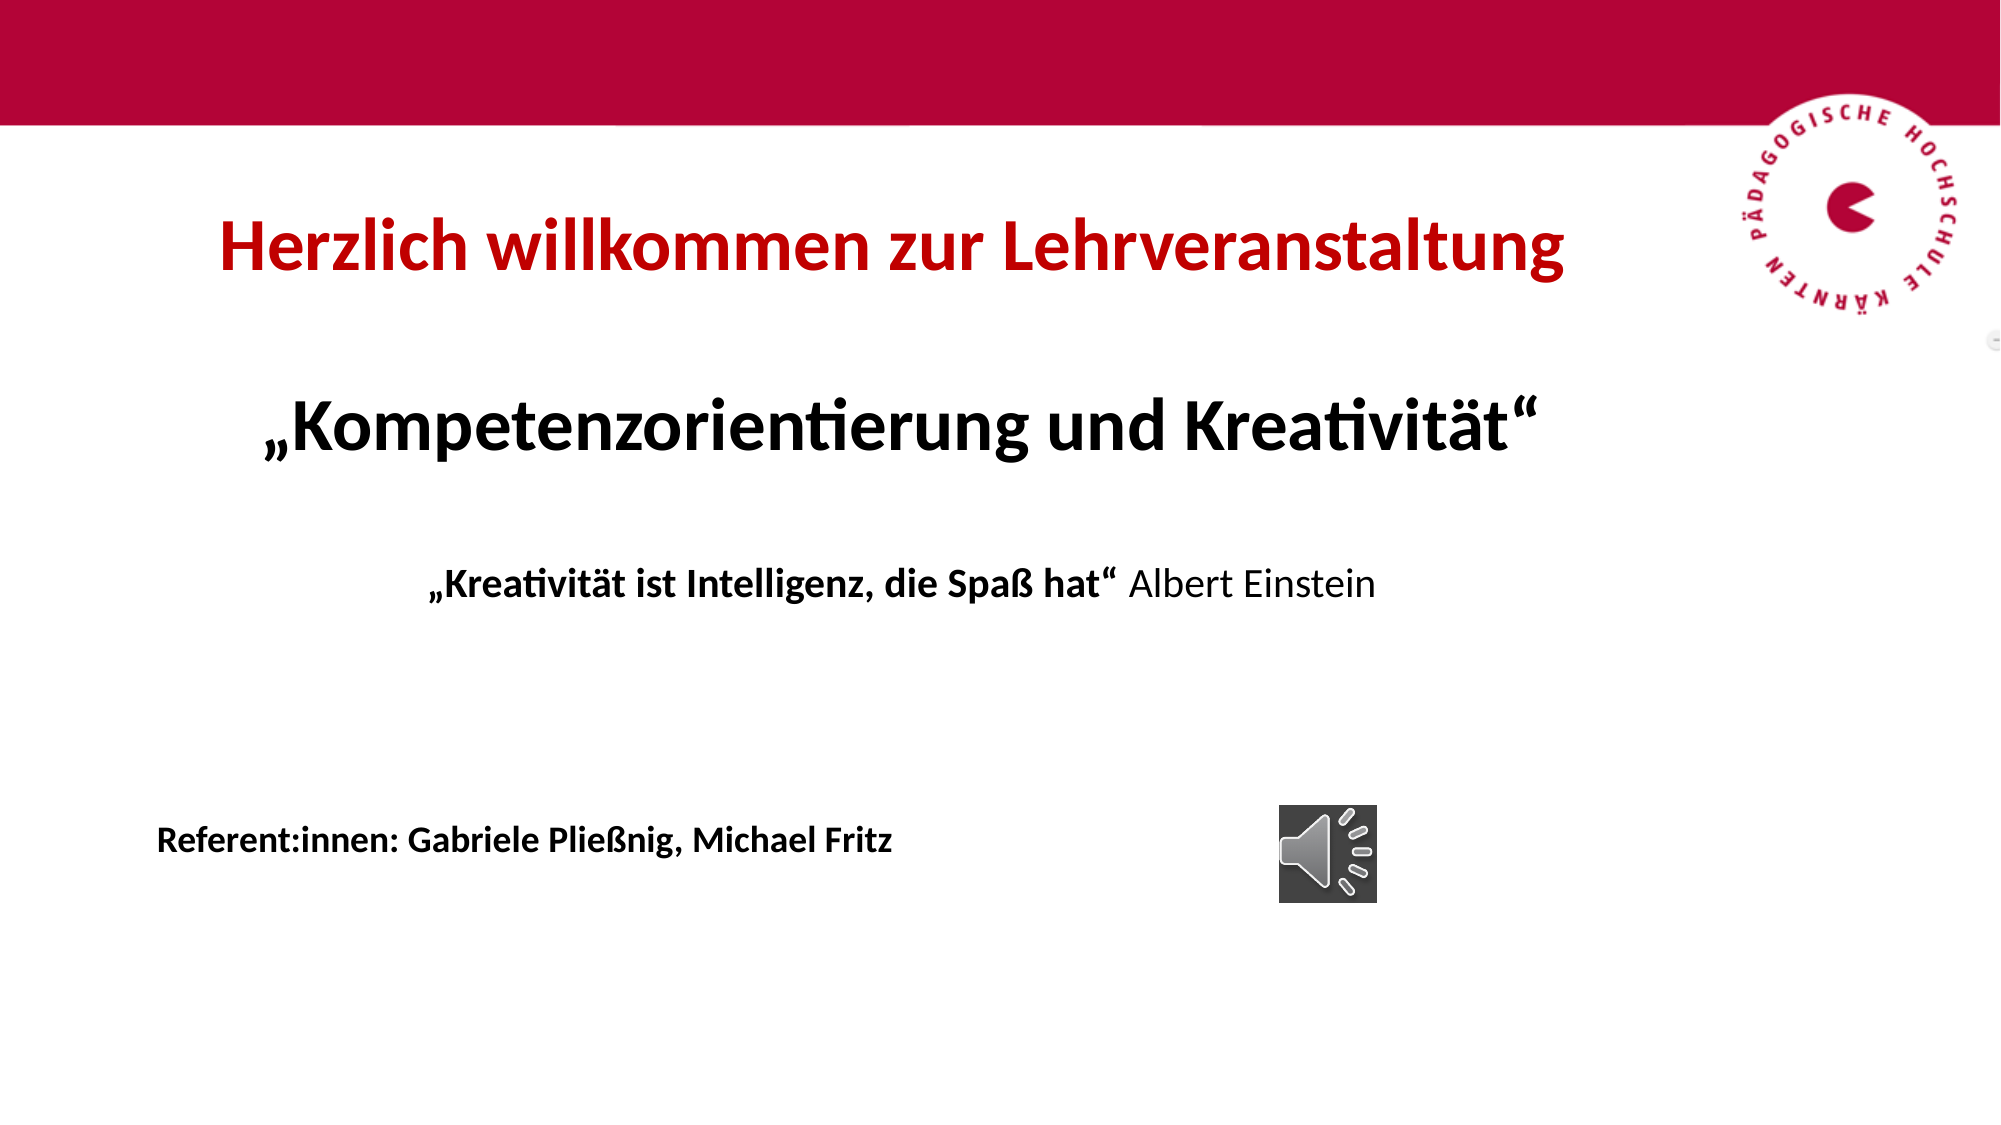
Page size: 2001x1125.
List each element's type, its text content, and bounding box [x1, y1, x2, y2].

picture [0, 0, 2001, 1125]
text_box Herzlich willkommen zur Lehrveranstaltung „Kompetenzorientierung und Kreativität“ „Kreativität ist Intelligenz, die Spaß hat“ Albert Einstein Referent:innen: Gabriele Pließnig, Michael Fritz [142, 188, 1662, 928]
